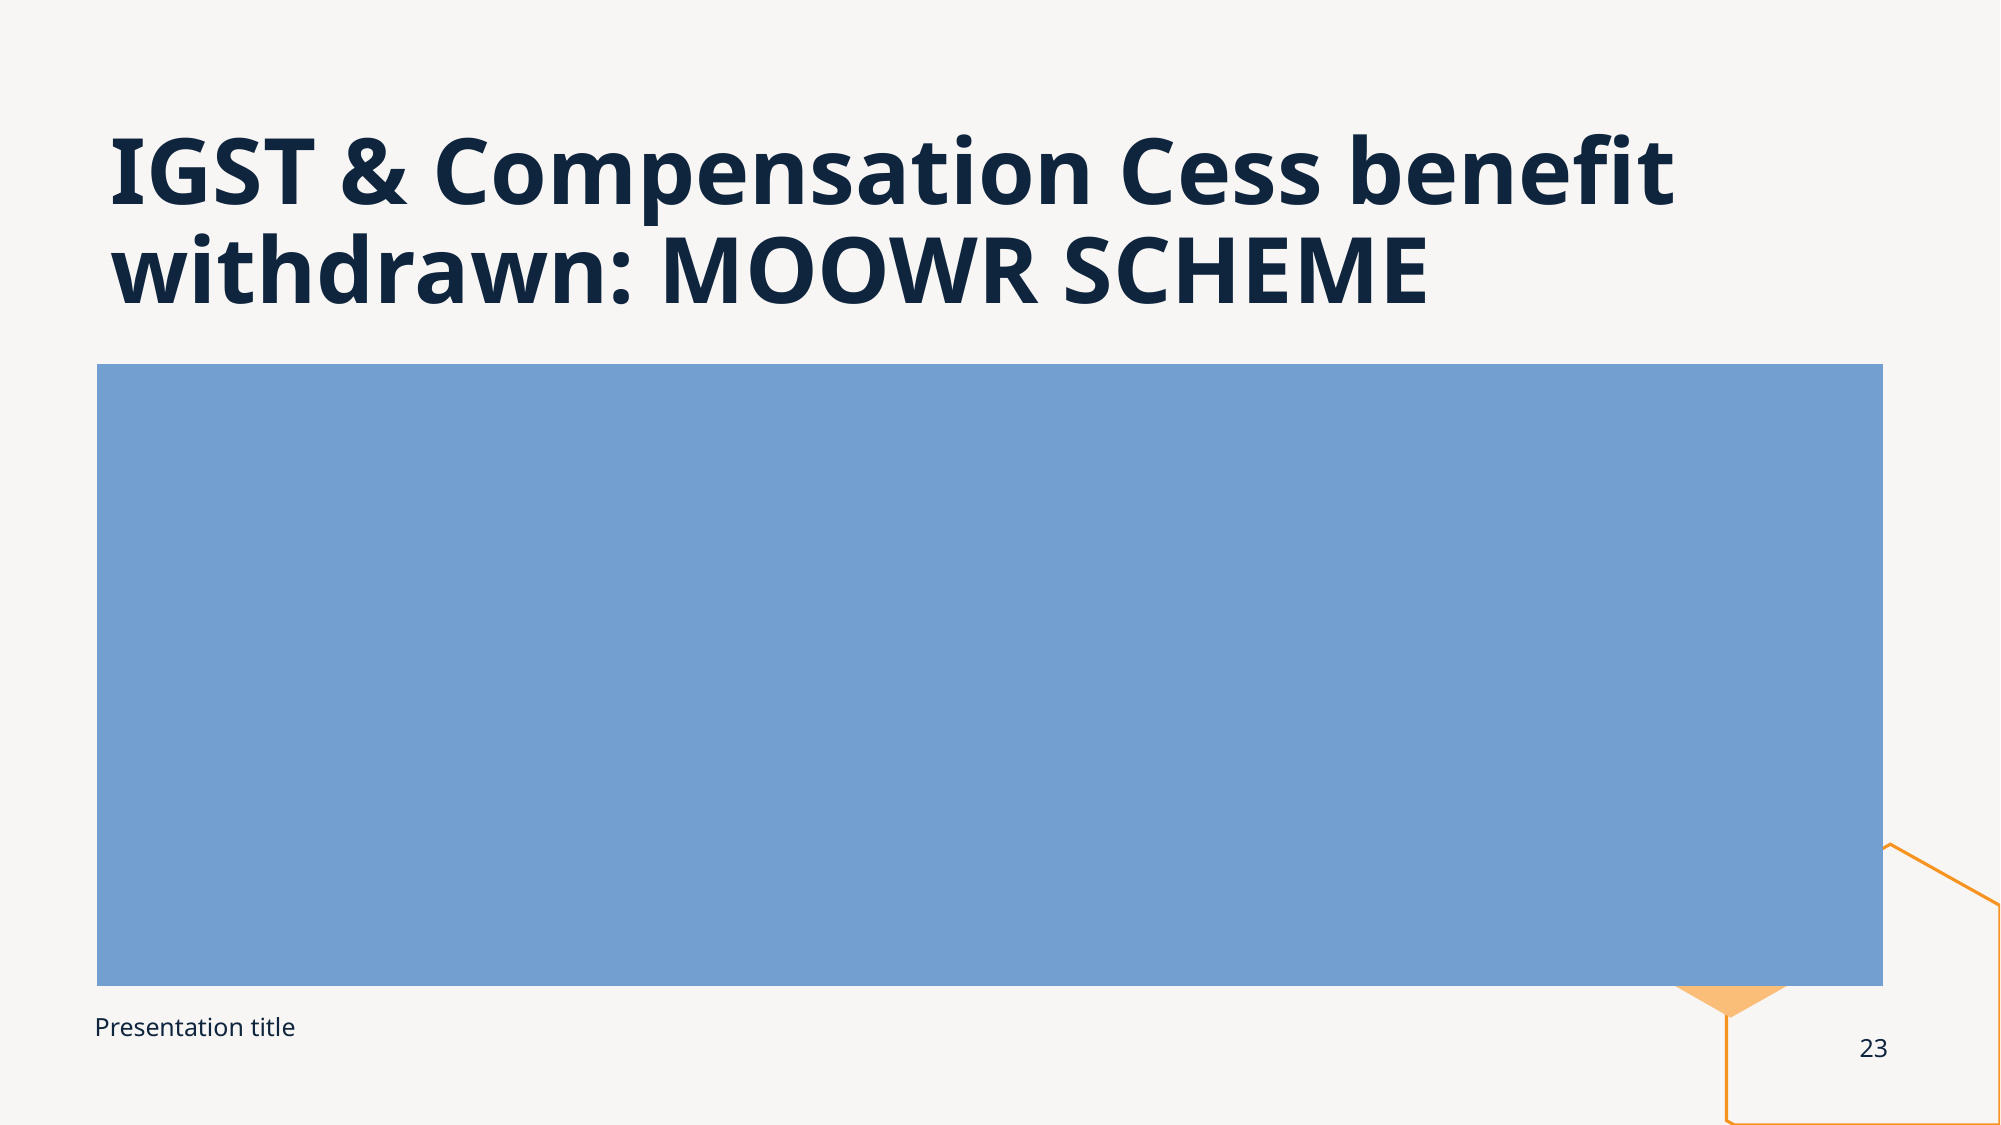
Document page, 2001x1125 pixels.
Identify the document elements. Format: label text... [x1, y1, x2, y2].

slide_number 23 [1836, 1020, 1912, 1080]
footer Presentation title [79, 998, 755, 1059]
title IGST & Compensation Cess benefit withdrawn: MOOWR SCHEME [95, 118, 1882, 352]
